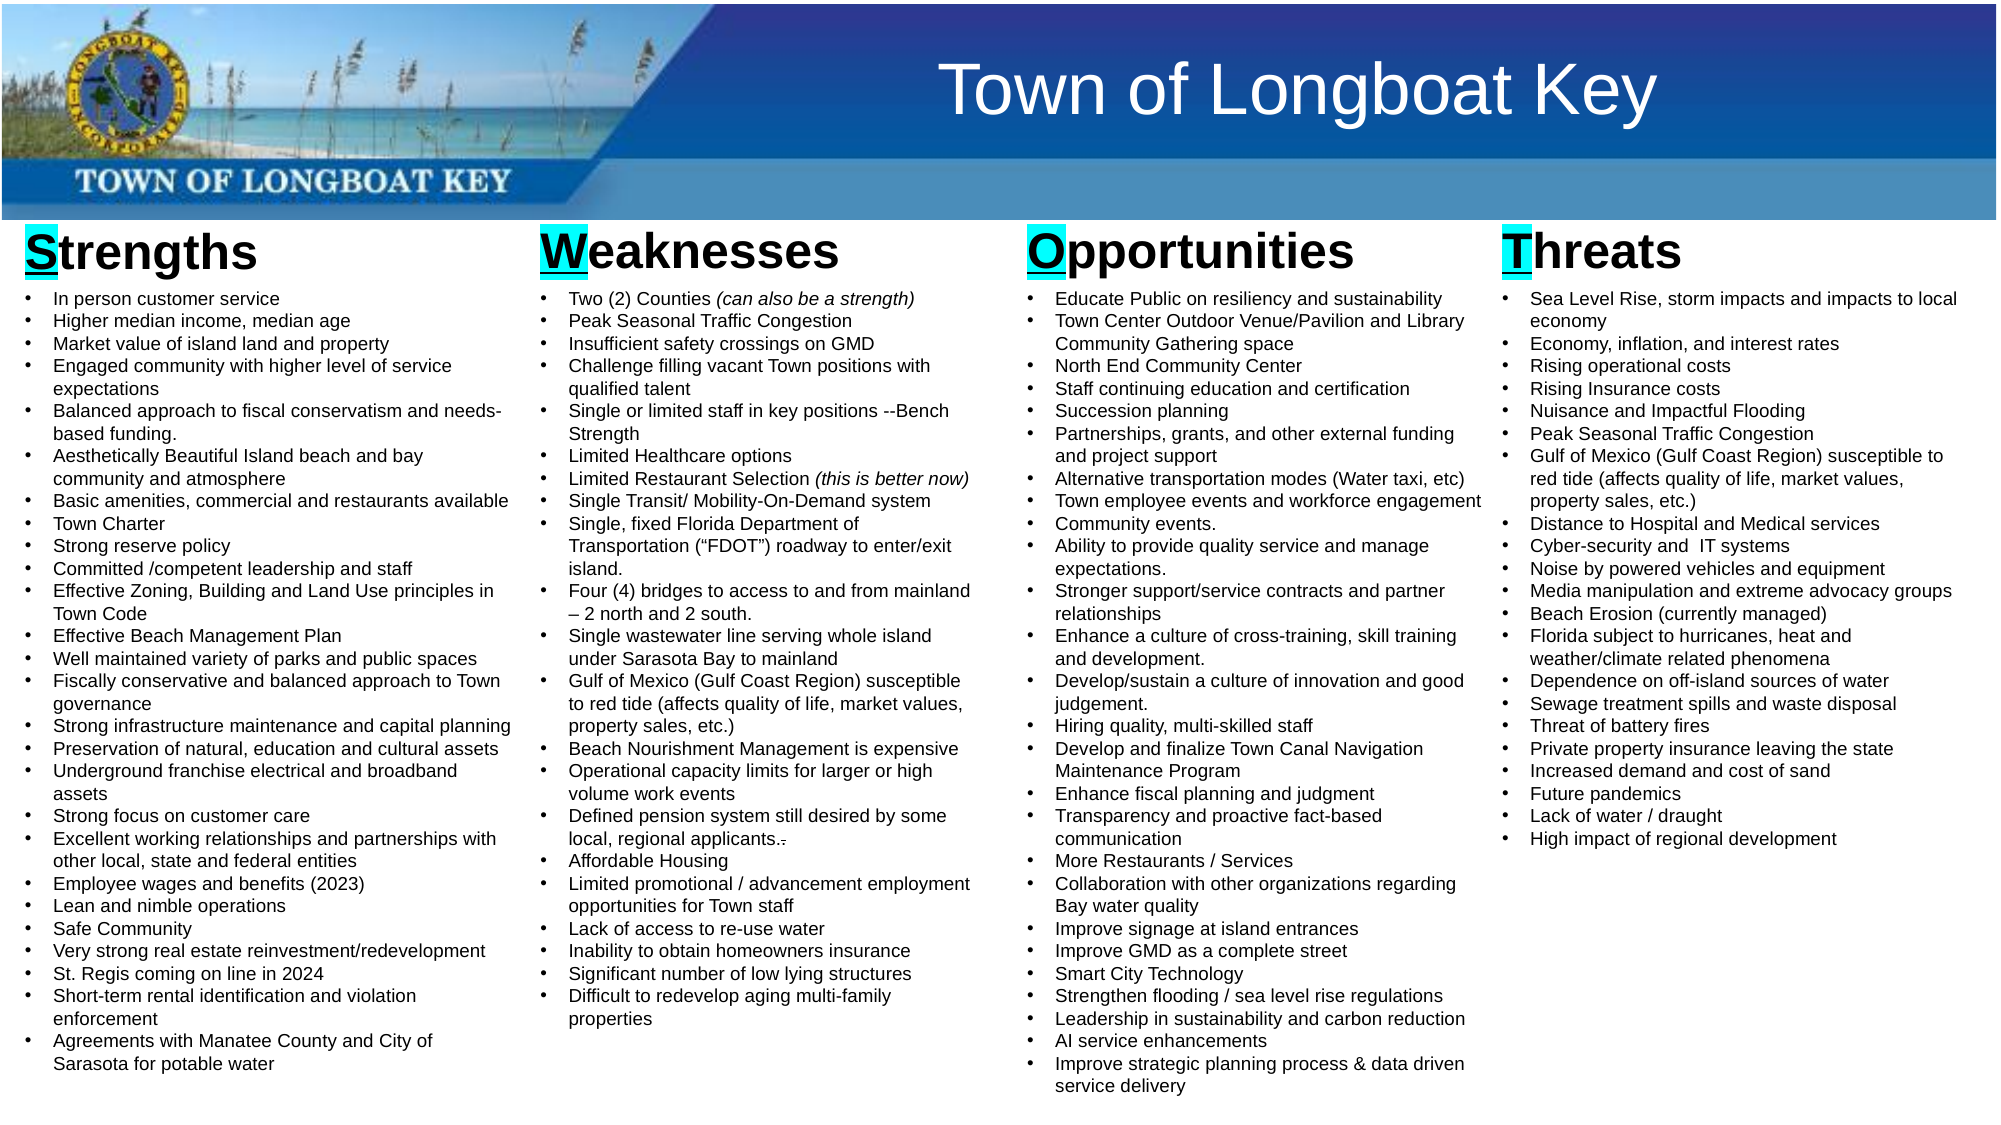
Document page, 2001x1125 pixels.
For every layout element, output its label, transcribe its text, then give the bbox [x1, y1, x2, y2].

text_box Threats Sea Level Rise, storm impacts and impacts to local economy Economy, inflation, and interest rates Rising operational costs Rising Insurance costs Nuisance and Impactful Flooding Peak Seasonal Traffic Congestion Gulf of Mexico (Gulf Coast Region) susceptible to red tide (affects quality of life, market values, property sales, etc.) Distance to Hospital and Medical services Cyber-security and IT systems Noise by powered vehicles and equipment Media manipulation and extreme advocacy groups Beach Erosion (currently managed) Florida subject to hurricanes, heat and weather/climate related phenomena Dependence on off-island sources of water Sewage treatment spills and waste disposal Threat of battery fires Private property insurance leaving the state Increased demand and cost of sand Future pandemics Lack of water / draught High impact of regional development [1502, 219, 1963, 936]
text_box Weaknesses Two (2) Counties (can also be a strength) Peak Seasonal Traffic Congestion Insufficient safety crossings on GMD Challenge filling vacant Town positions with qualified talent Single or limited staff in key positions --Bench Strength Limited Healthcare options Limited Restaurant Selection (this is better now) Single Transit/ Mobility-On-Demand system Single, fixed Florida Department of Transportation (“FDOT”) roadway to enter/exit island. Four (4) bridges to access to and from mainland – 2 north and 2 south. Single wastewater line serving whole island under Sarasota Bay to mainland Gulf of Mexico (Gulf Coast Region) susceptible to red tide (affects quality of life, market values, property sales, etc.) Beach Nourishment Management is expensive Operational capacity limits for larger or high volume work events Defined pension system still desired by some local, regional applicants.. Affordable Housing Limited promotional / advancement employment opportunities for Town staff Lack of access to re-use water Inability to obtain homeowners insurance Significant number of low lying structures Difficult to redevelop aging multi-family properties [540, 219, 978, 1030]
list Strengths In person customer service Higher median income, median age Market value of island land and property Engaged community with higher level of service expectations Balanced approach to fiscal conservatism and needs-based funding. Aesthetically Beautiful Island beach and bay community and atmosphere Basic amenities, commercial and restaurants available Town Charter Strong reserve policy Committed /competent leadership and staff Effective Zoning, Building and Land Use principles in Town Code Effective Beach Management Plan Well maintained variety of parks and public spaces Fiscally conservative and balanced approach to Town governance Strong infrastructure maintenance and capital planning Preservation of natural, education and cultural assets Underground franchise electrical and broadband assets Strong focus on customer care Excellent working relationships and partnerships with other local, state and federal entities Employee wages and benefits (2023) Lean and nimble operations Safe Community Very strong real estate reinvestment/redevelopment St. Regis coming on line in 2024 Short-term rental identification and violation enforcement Agreements with Manatee County and City of Sarasota for potable water [24, 219, 513, 1098]
picture [1, 4, 1997, 220]
text_box Opportunities Educate Public on resiliency and sustainability Town Center Outdoor Venue/Pavilion and Library Community Gathering space North End Community Center Staff continuing education and certification Succession planning Partnerships, grants, and other external funding and project support Alternative transportation modes (Water taxi, etc) Town employee events and workforce engagement Community events. Ability to provide quality service and manage expectations. Stronger support/service contracts and partner relationships Enhance a culture of cross-training, skill training and development. Develop/sustain a culture of innovation and good judgement. Hiring quality, multi-skilled staff Develop and finalize Town Canal Navigation Maintenance Program Enhance fiscal planning and judgment Transparency and proactive fact-based communication More Restaurants / Services Collaboration with other organizations regarding Bay water quality Improve signage at island entrances Improve GMD as a complete street Smart City Technology Strengthen flooding / sea level rise regulations Leadership in sustainability and carbon reduction AI service enhancements Improve strategic planning process & data driven service delivery [1027, 219, 1488, 1120]
title Town of Longboat Key [937, 41, 1794, 134]
